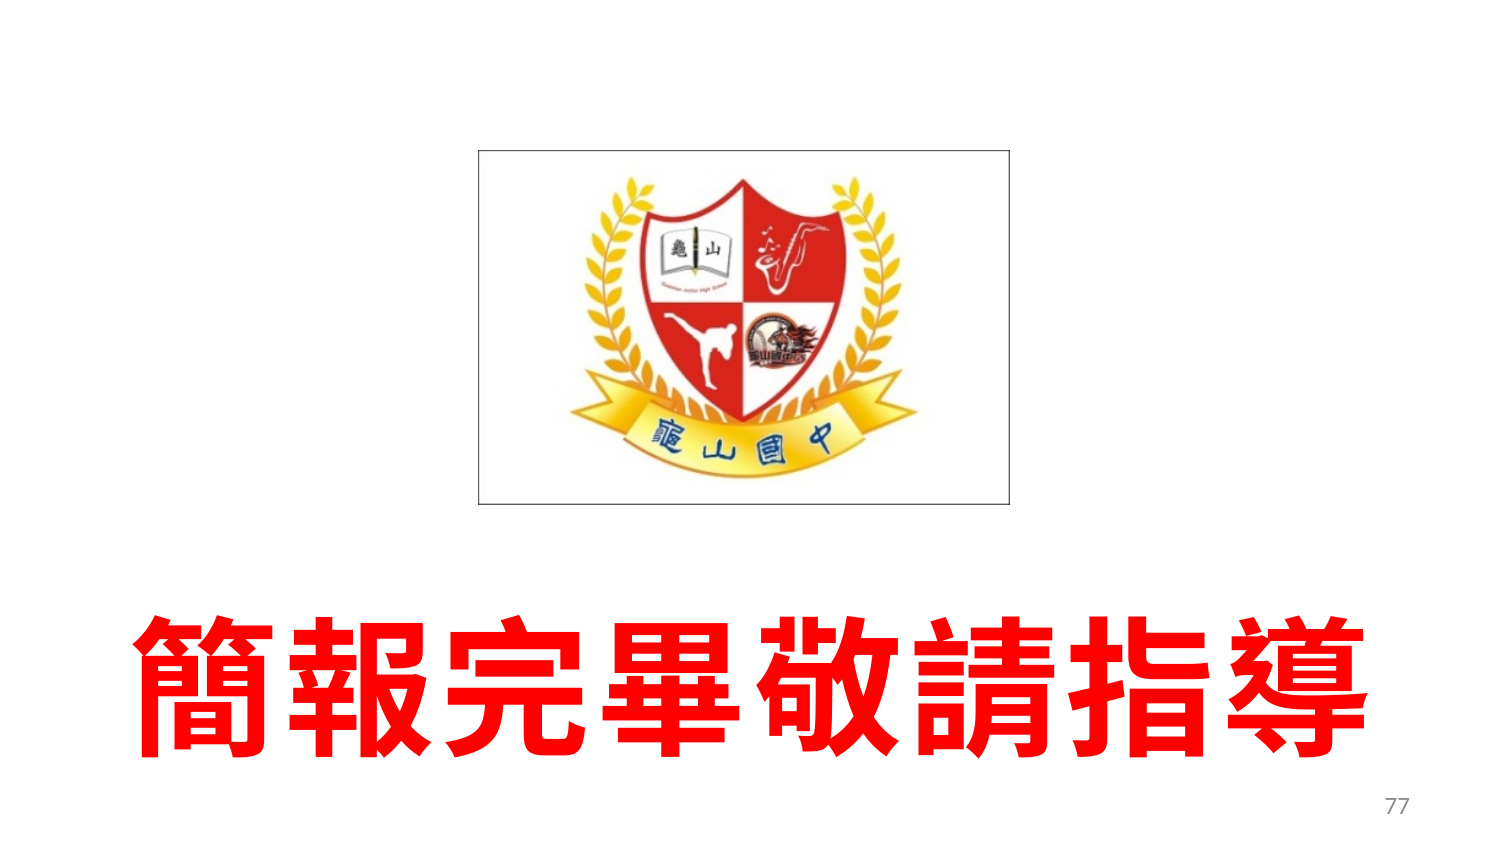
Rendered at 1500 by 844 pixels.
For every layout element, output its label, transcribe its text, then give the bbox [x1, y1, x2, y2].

picture [477, 149, 1010, 505]
slide_number 77 [1074, 782, 1425, 828]
text_box 簡報完畢敬請指導 [0, 587, 1500, 782]
